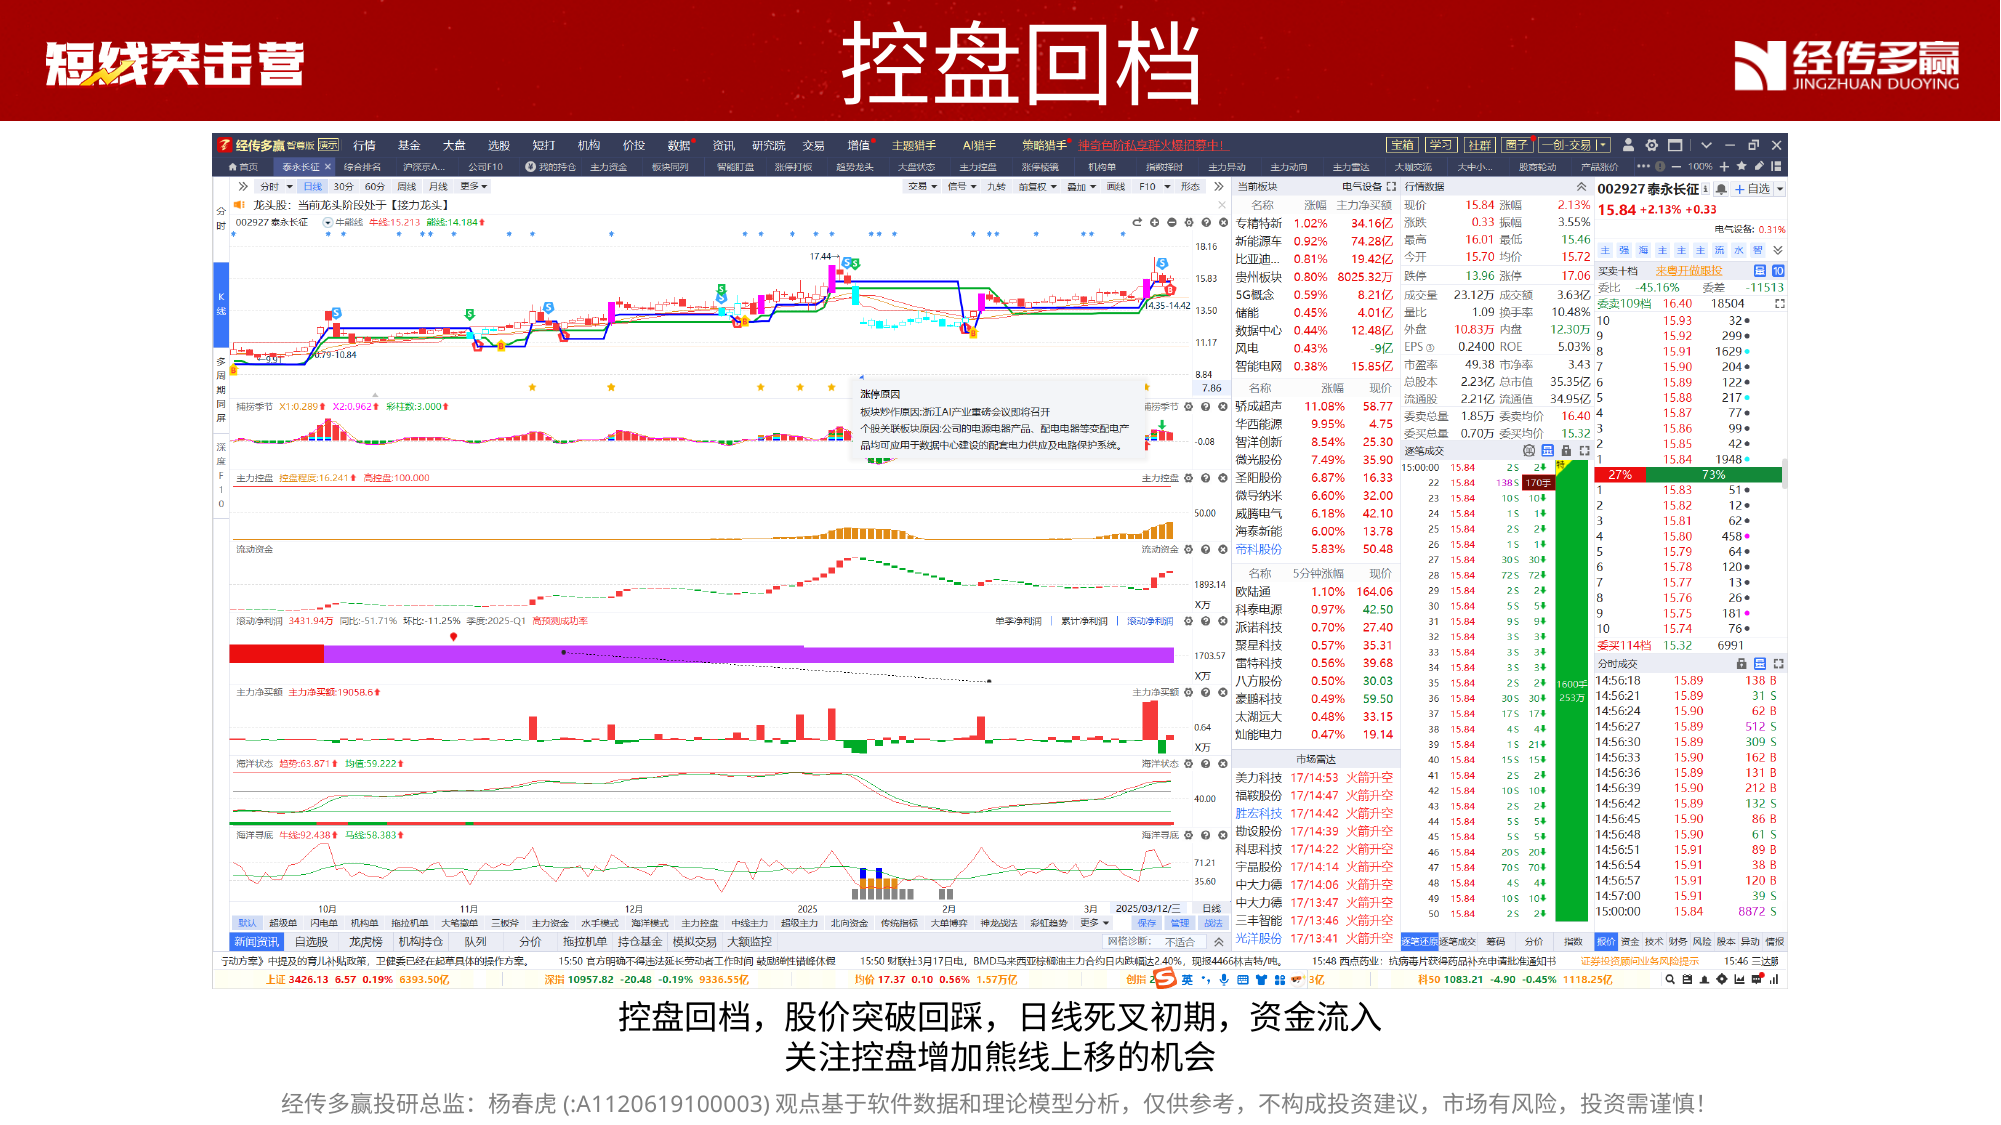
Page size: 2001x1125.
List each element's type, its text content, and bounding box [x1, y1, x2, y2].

picture [0, 0, 446, 121]
picture [1600, 0, 2000, 121]
text_box 控盘回档 [446, 0, 1600, 125]
text_box 控盘回档，股价突破回踩，日线死叉初期，资金流入 关注控盘增加熊线上移的机会 [325, 989, 1676, 1084]
picture [212, 133, 1788, 989]
